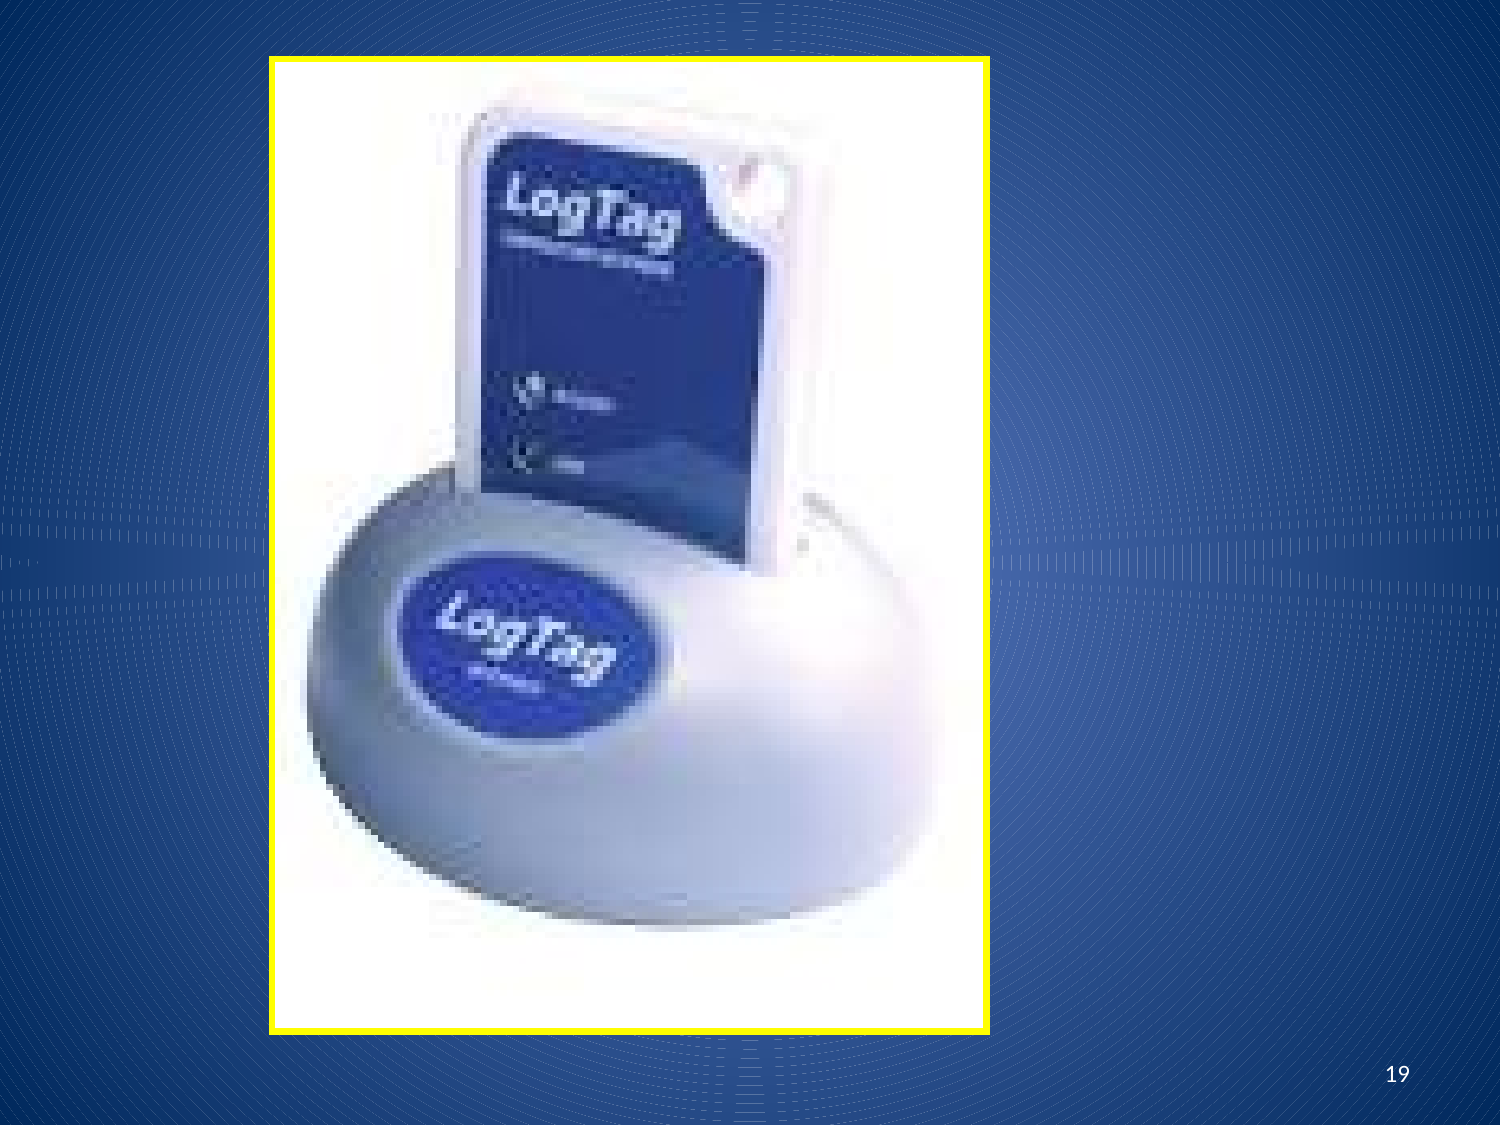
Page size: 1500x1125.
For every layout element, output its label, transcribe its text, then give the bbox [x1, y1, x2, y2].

picture [274, 62, 984, 1029]
slide_number 19 [1074, 1042, 1425, 1103]
